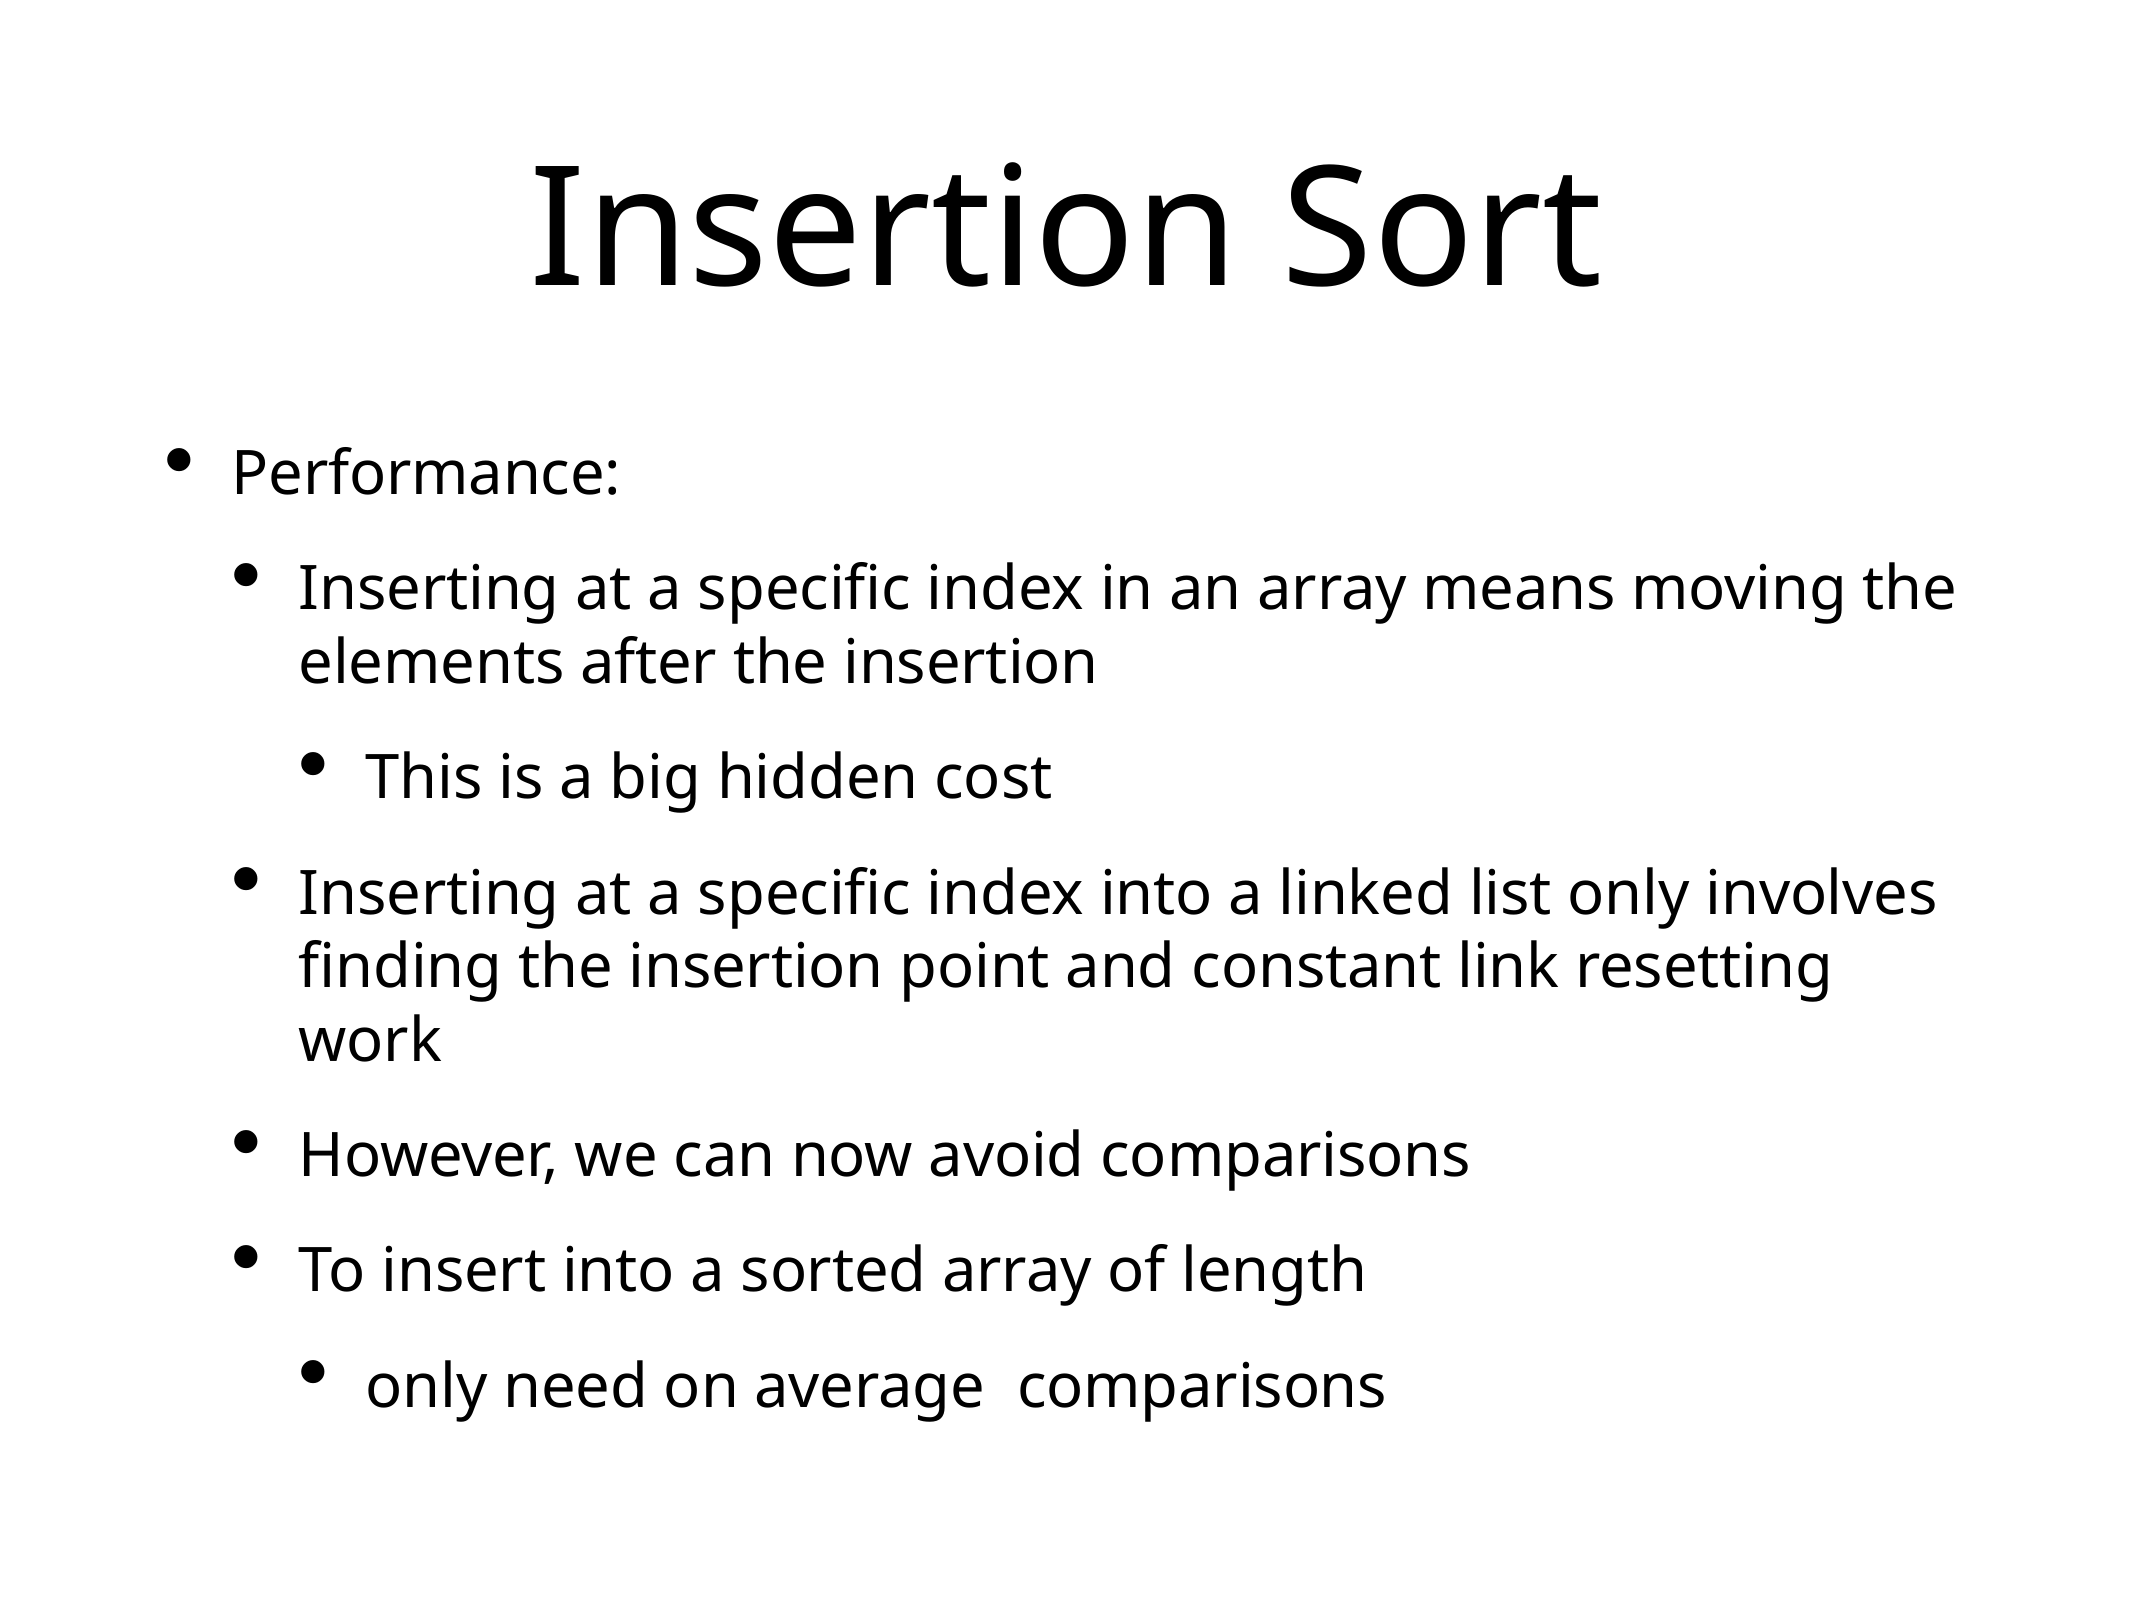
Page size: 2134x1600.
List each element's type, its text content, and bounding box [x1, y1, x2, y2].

list Performance: Inserting at a specific index in an array means moving the elements after the insertion This is a big hidden cost Inserting at a specific index into a linked list only involves finding the insertion point and constant link resetting work However, we can now avoid comparisons To insert into a sorted array of length only need on average comparisons [155, 424, 1978, 1457]
title Insertion Sort [155, 41, 1978, 397]
